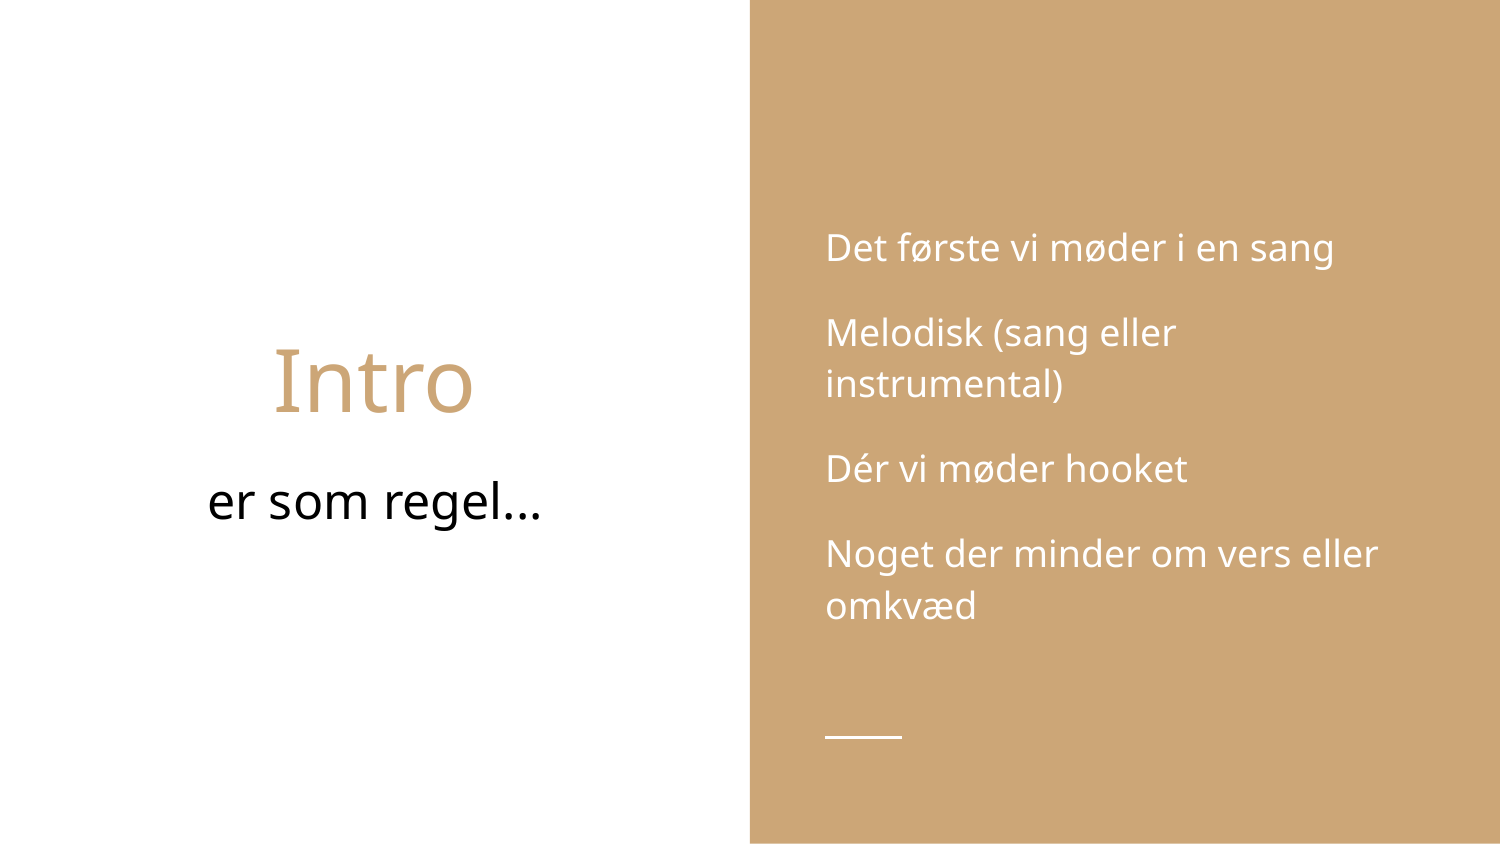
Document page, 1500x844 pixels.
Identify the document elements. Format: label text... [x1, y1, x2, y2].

subtitle er som regel... [43, 454, 708, 713]
list Det første vi møder i en sang Melodisk (sang eller instrumental) Dér vi møder hooket Noget der minder om vers eller omkvæd [810, 118, 1440, 725]
title Intro [43, 152, 708, 446]
